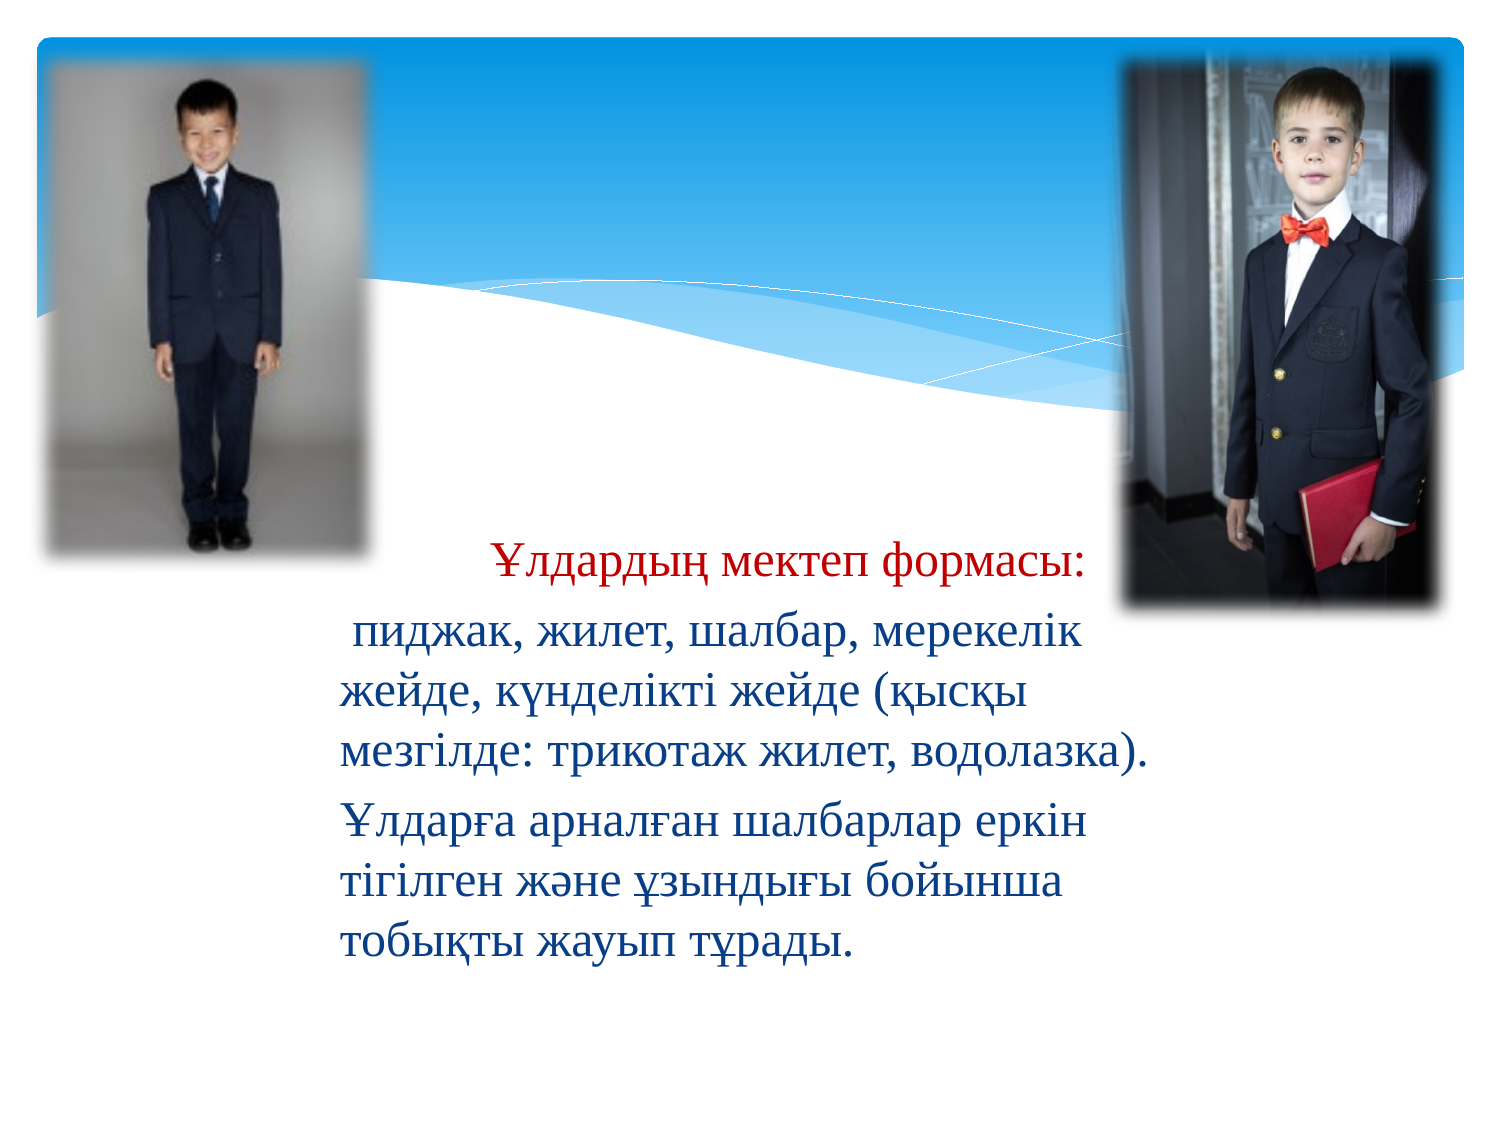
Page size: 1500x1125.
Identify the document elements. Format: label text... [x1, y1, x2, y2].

picture [1104, 51, 1456, 627]
picture [28, 42, 386, 575]
list Ұлдардың мектеп формасы: пиджак, жилет, шалбар, мерекелік жейде, күнделікті жейде (қысқы мезгілде: трикотаж жилет, водолазка). Ұлдарға арналған шалбарлар еркін тігілген және ұзындығы бойынша тобықты жауып тұрады. [324, 99, 1194, 1050]
